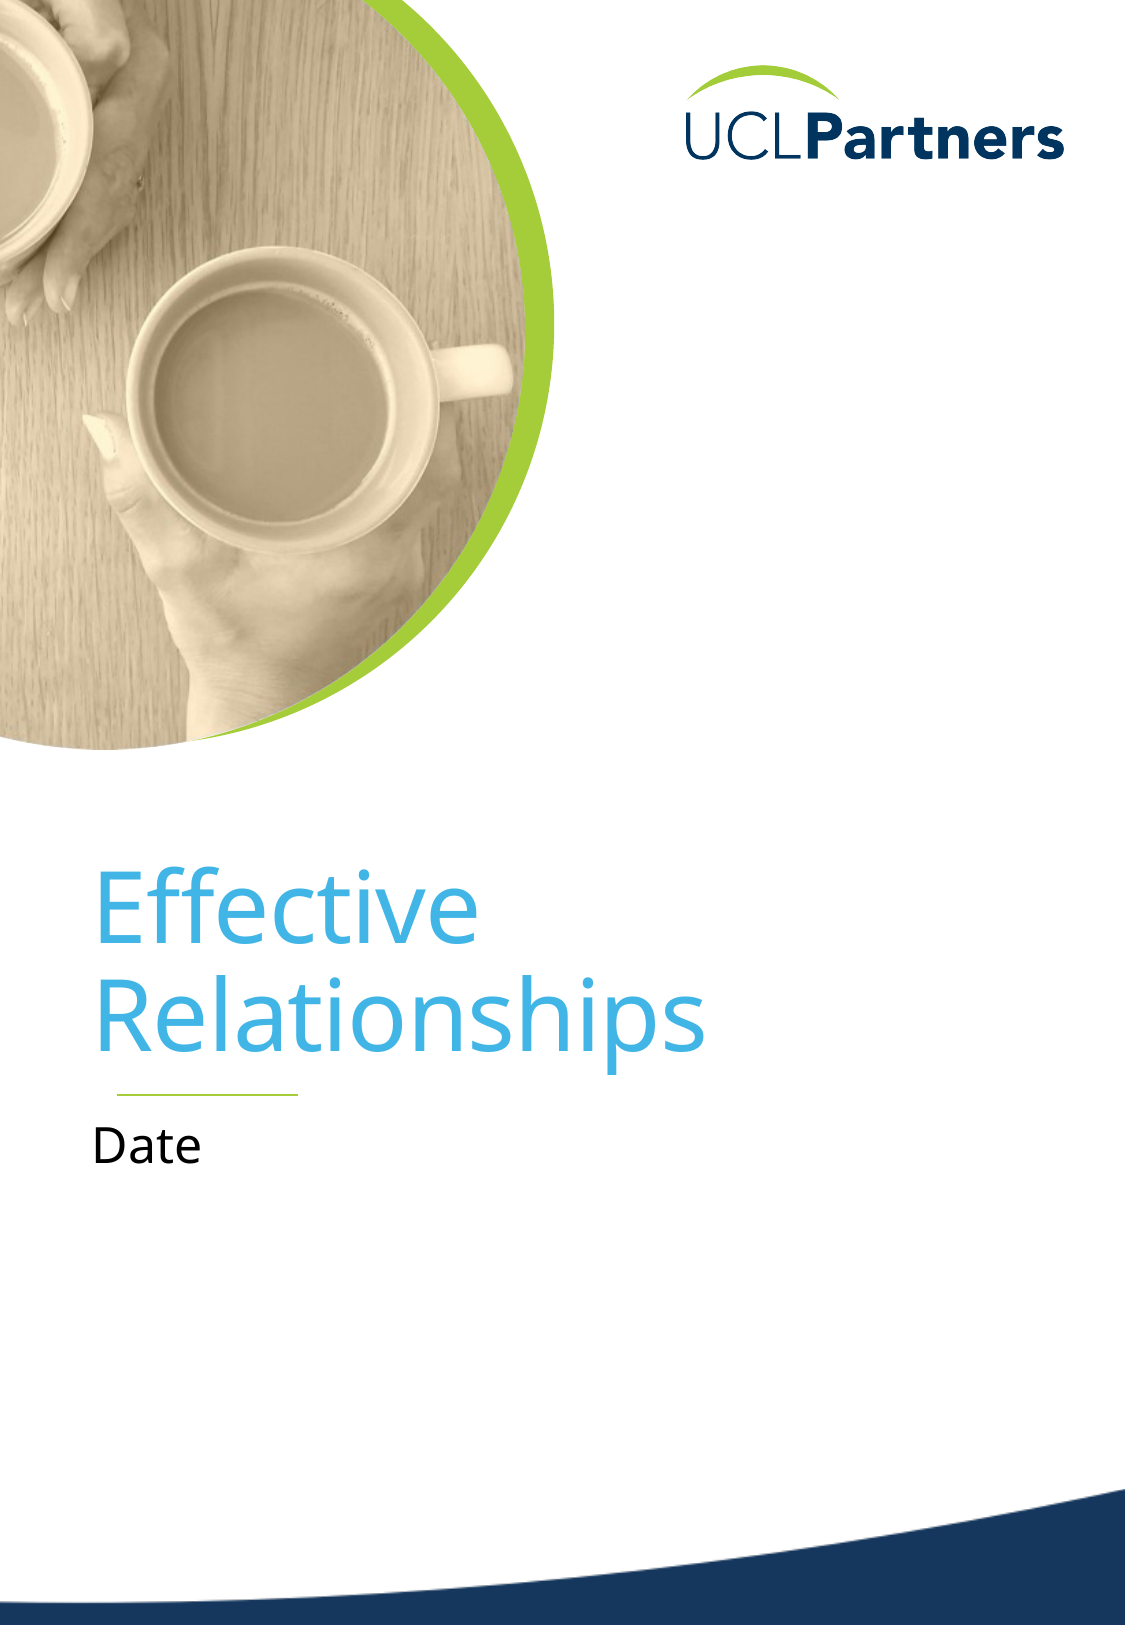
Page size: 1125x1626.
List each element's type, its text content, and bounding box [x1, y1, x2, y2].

picture [686, 65, 1064, 160]
list Date [76, 1113, 1048, 1443]
picture [0, 0, 526, 750]
title Effective Relationships [76, 405, 1048, 1081]
